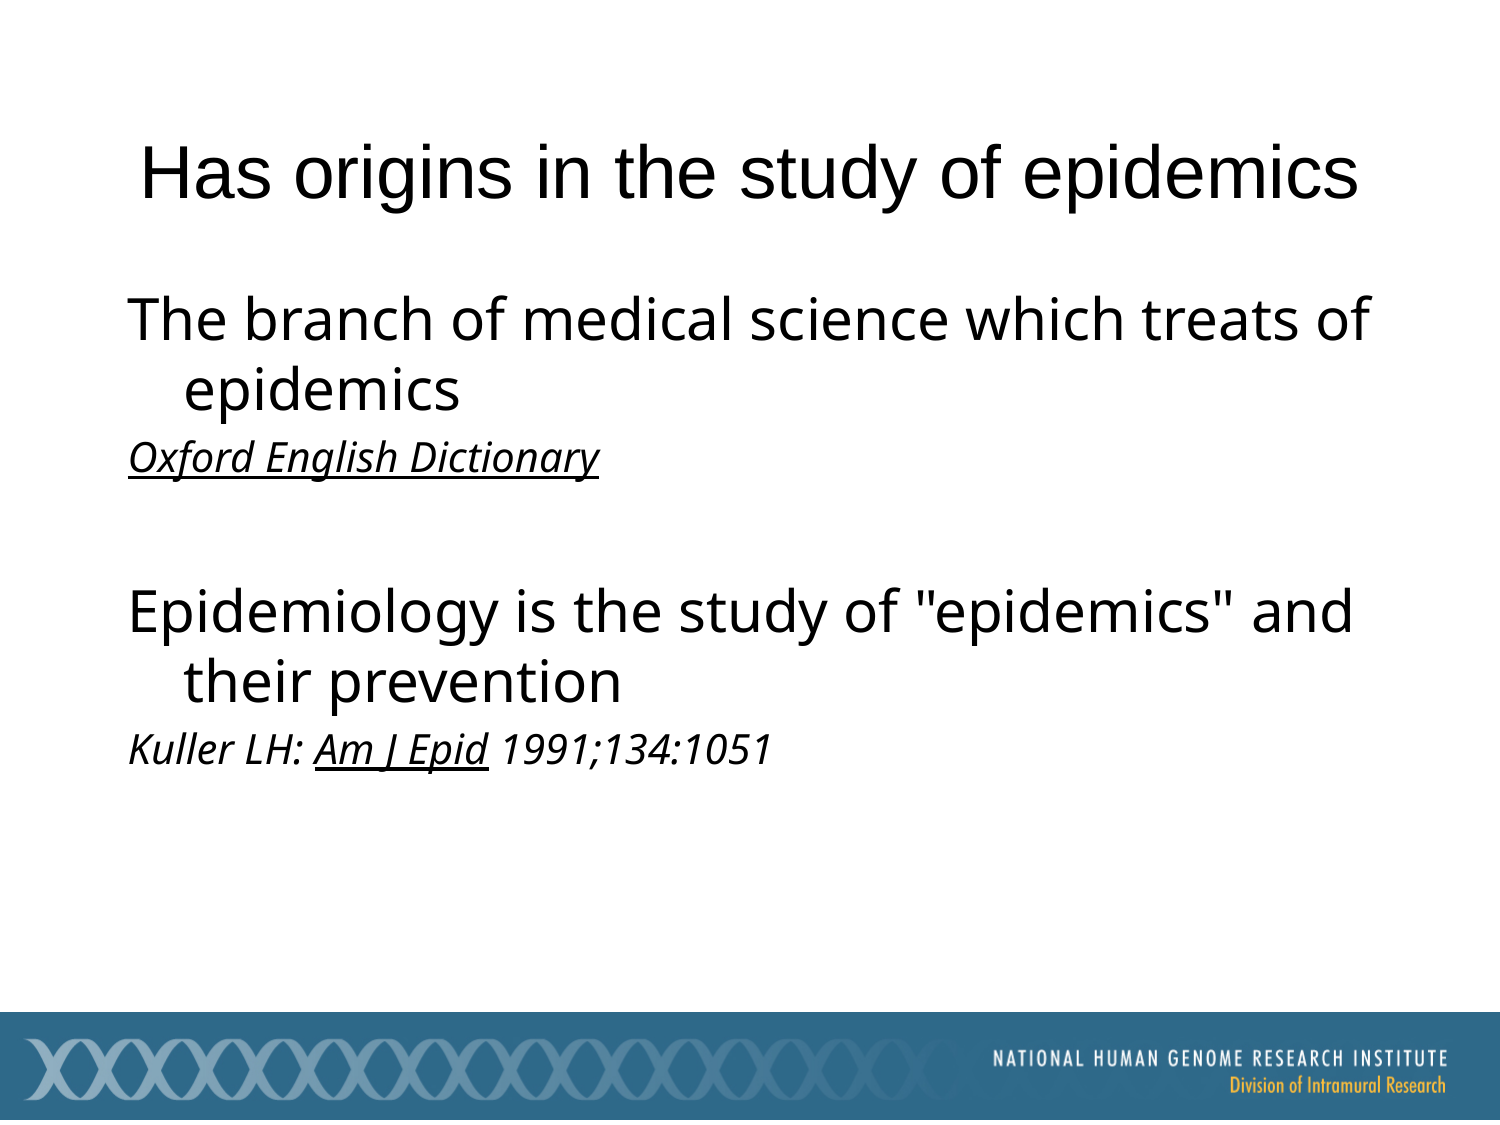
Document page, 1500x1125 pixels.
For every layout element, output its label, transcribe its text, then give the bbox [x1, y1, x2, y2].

picture [0, 1012, 1500, 1120]
title Has origins in the study of epidemics [112, 99, 1388, 238]
list The branch of medical science which treats of epidemics Oxford English Dictionary Epidemiology is the study of "epidemics" and their prevention Kuller LH: Am J Epid 1991;134:1051 [112, 275, 1388, 950]
